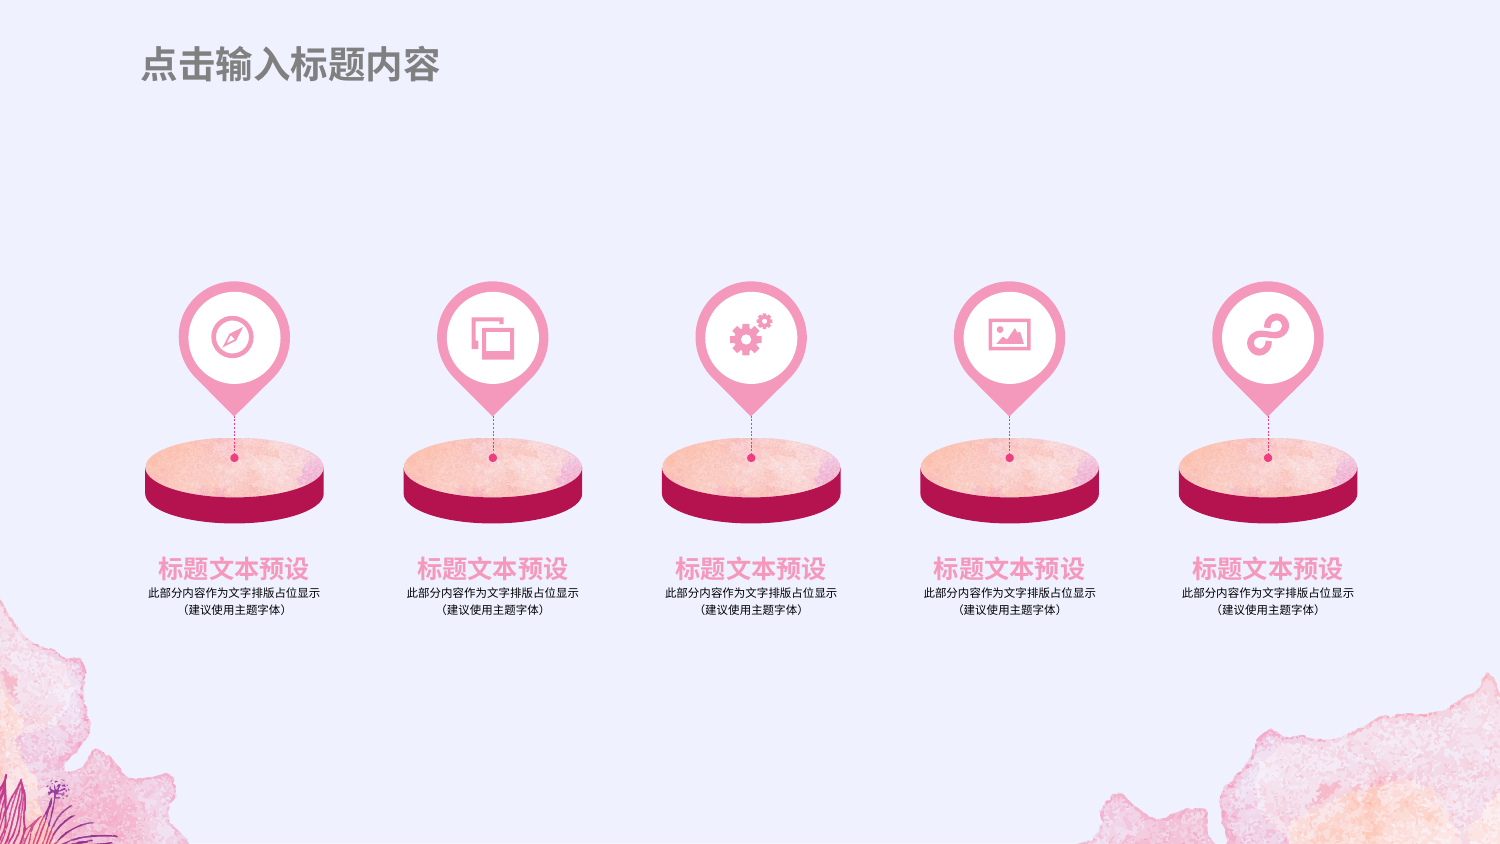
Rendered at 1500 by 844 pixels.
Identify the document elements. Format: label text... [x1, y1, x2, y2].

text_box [920, 437, 1100, 524]
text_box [1207, 281, 1329, 417]
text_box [1172, 553, 1364, 627]
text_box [914, 553, 1106, 627]
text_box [138, 553, 330, 627]
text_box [403, 437, 583, 524]
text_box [432, 281, 554, 417]
text_box 点击输入标题内容 [140, 32, 491, 95]
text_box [174, 281, 295, 417]
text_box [691, 281, 812, 417]
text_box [949, 281, 1070, 417]
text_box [655, 553, 847, 627]
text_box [1178, 437, 1358, 524]
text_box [397, 553, 589, 627]
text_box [144, 437, 324, 524]
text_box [661, 437, 841, 524]
